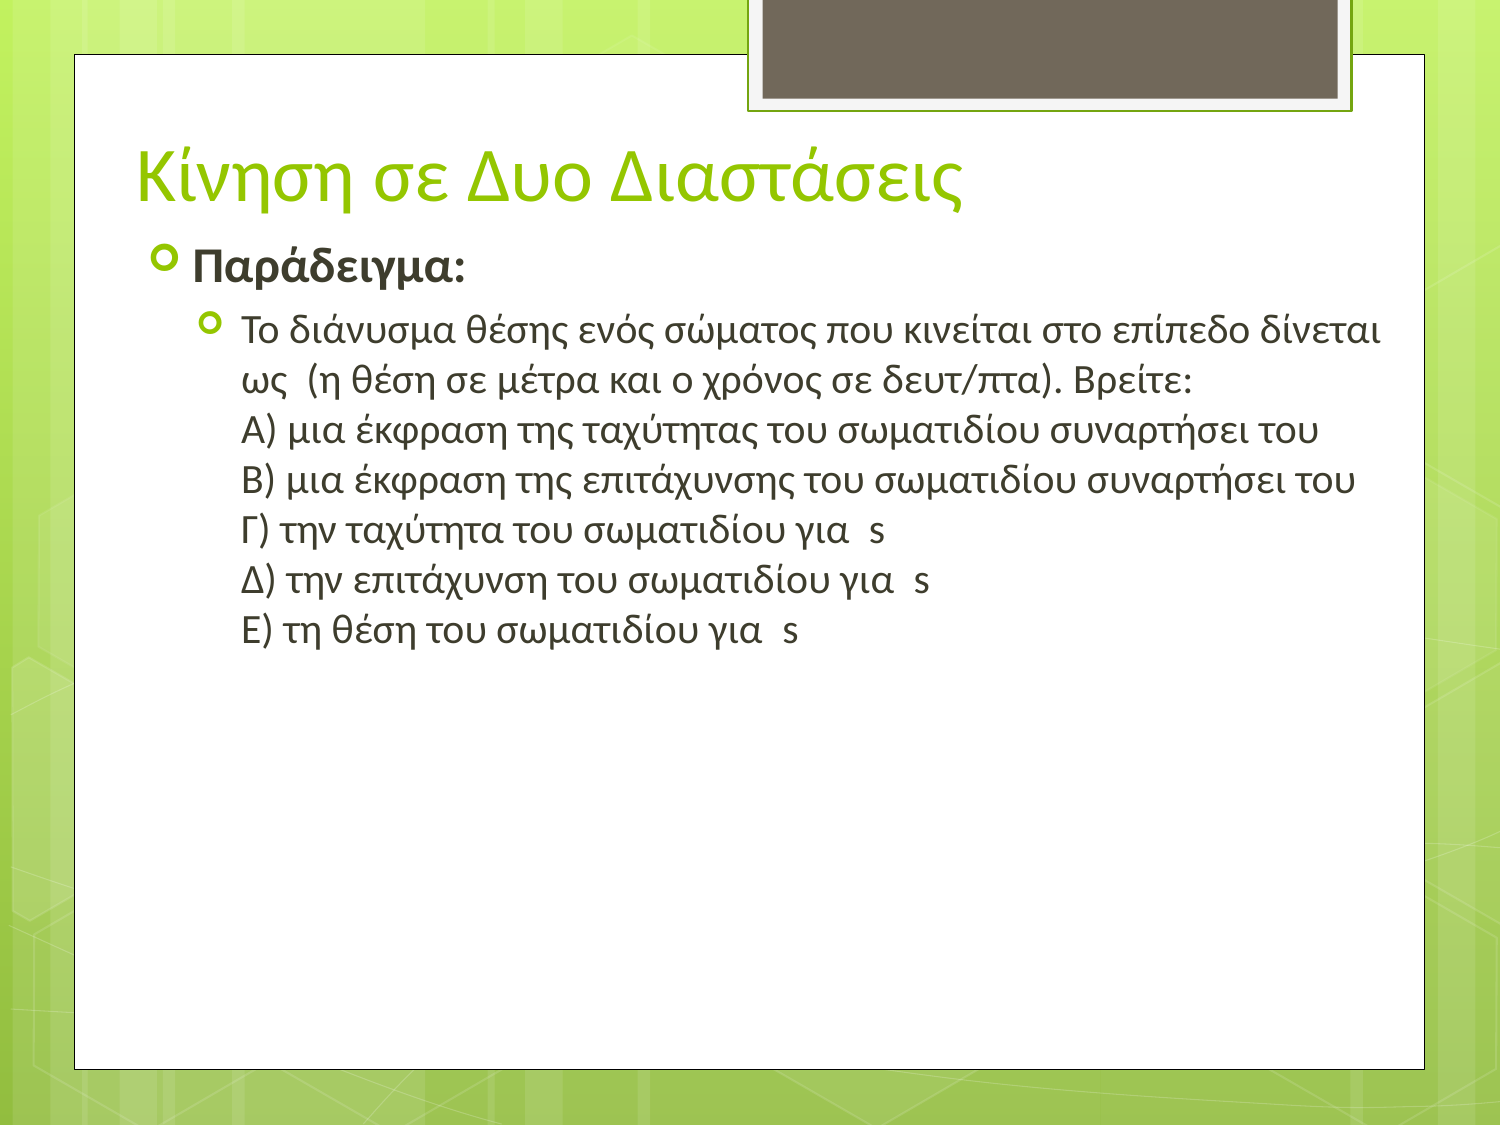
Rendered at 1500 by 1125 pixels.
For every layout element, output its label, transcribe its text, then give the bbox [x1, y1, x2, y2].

title Κίνηση σε Δυο Διαστάσεις [121, 116, 1338, 225]
